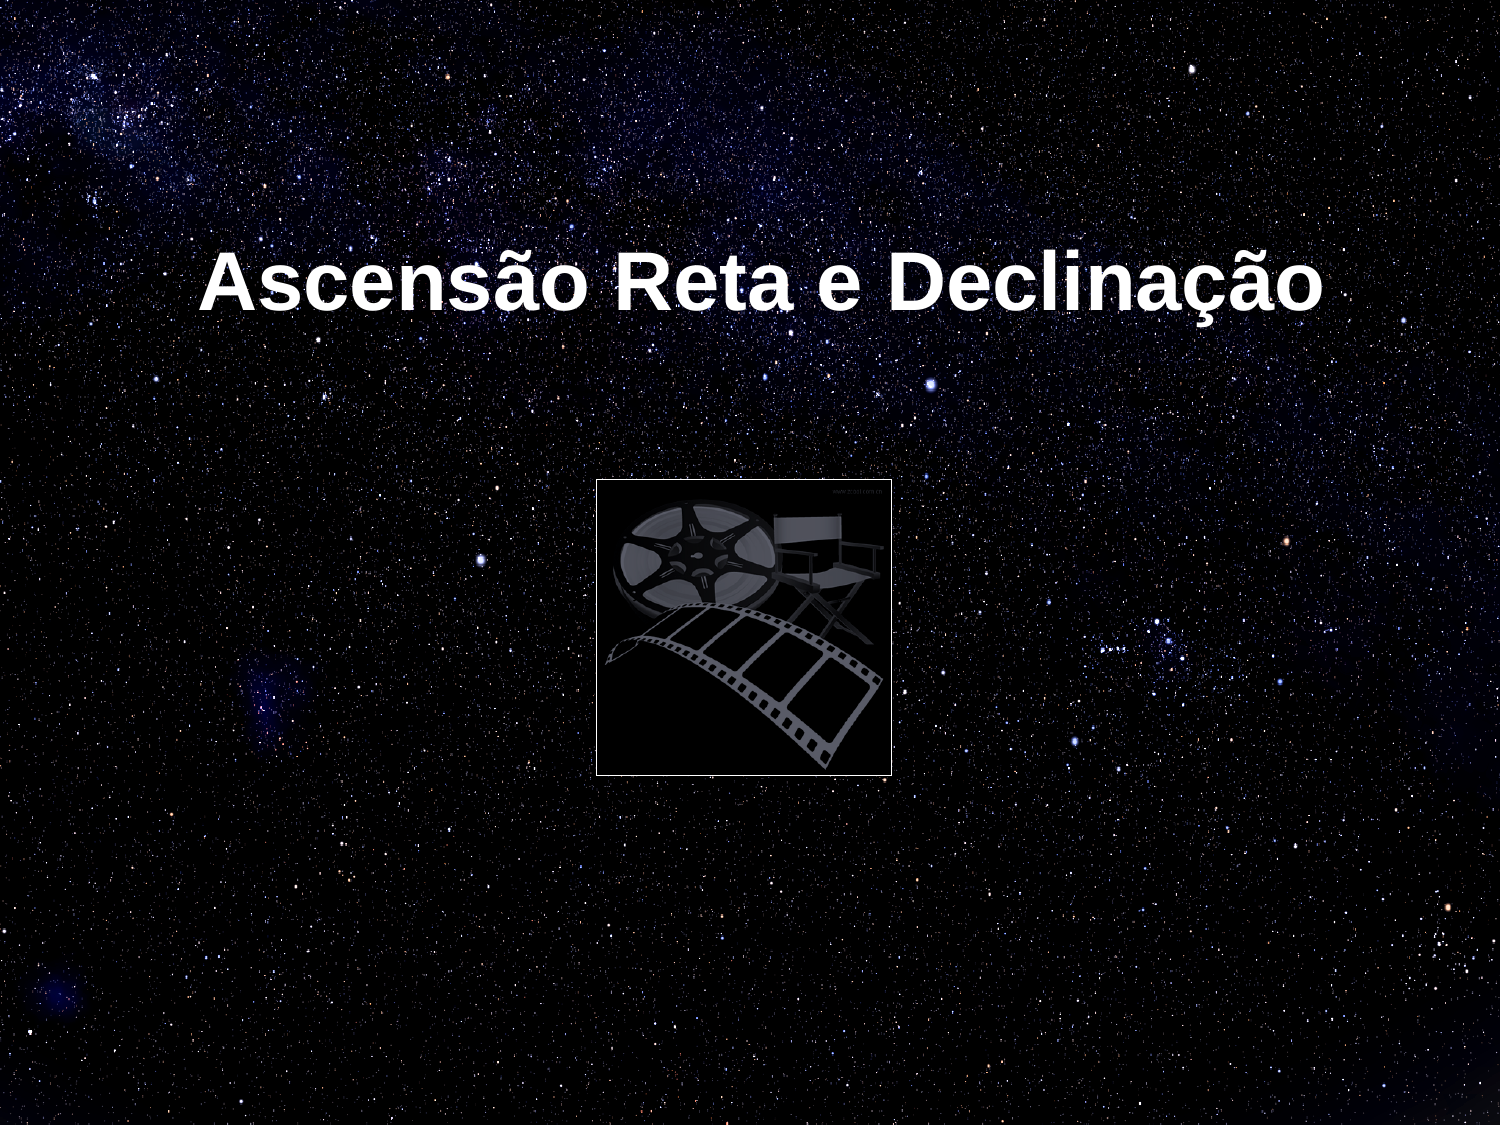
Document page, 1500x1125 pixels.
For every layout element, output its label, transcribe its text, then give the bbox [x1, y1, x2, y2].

text_box Ascensão Reta e Declinação [147, 219, 1376, 335]
picture [0, 0, 1500, 1125]
